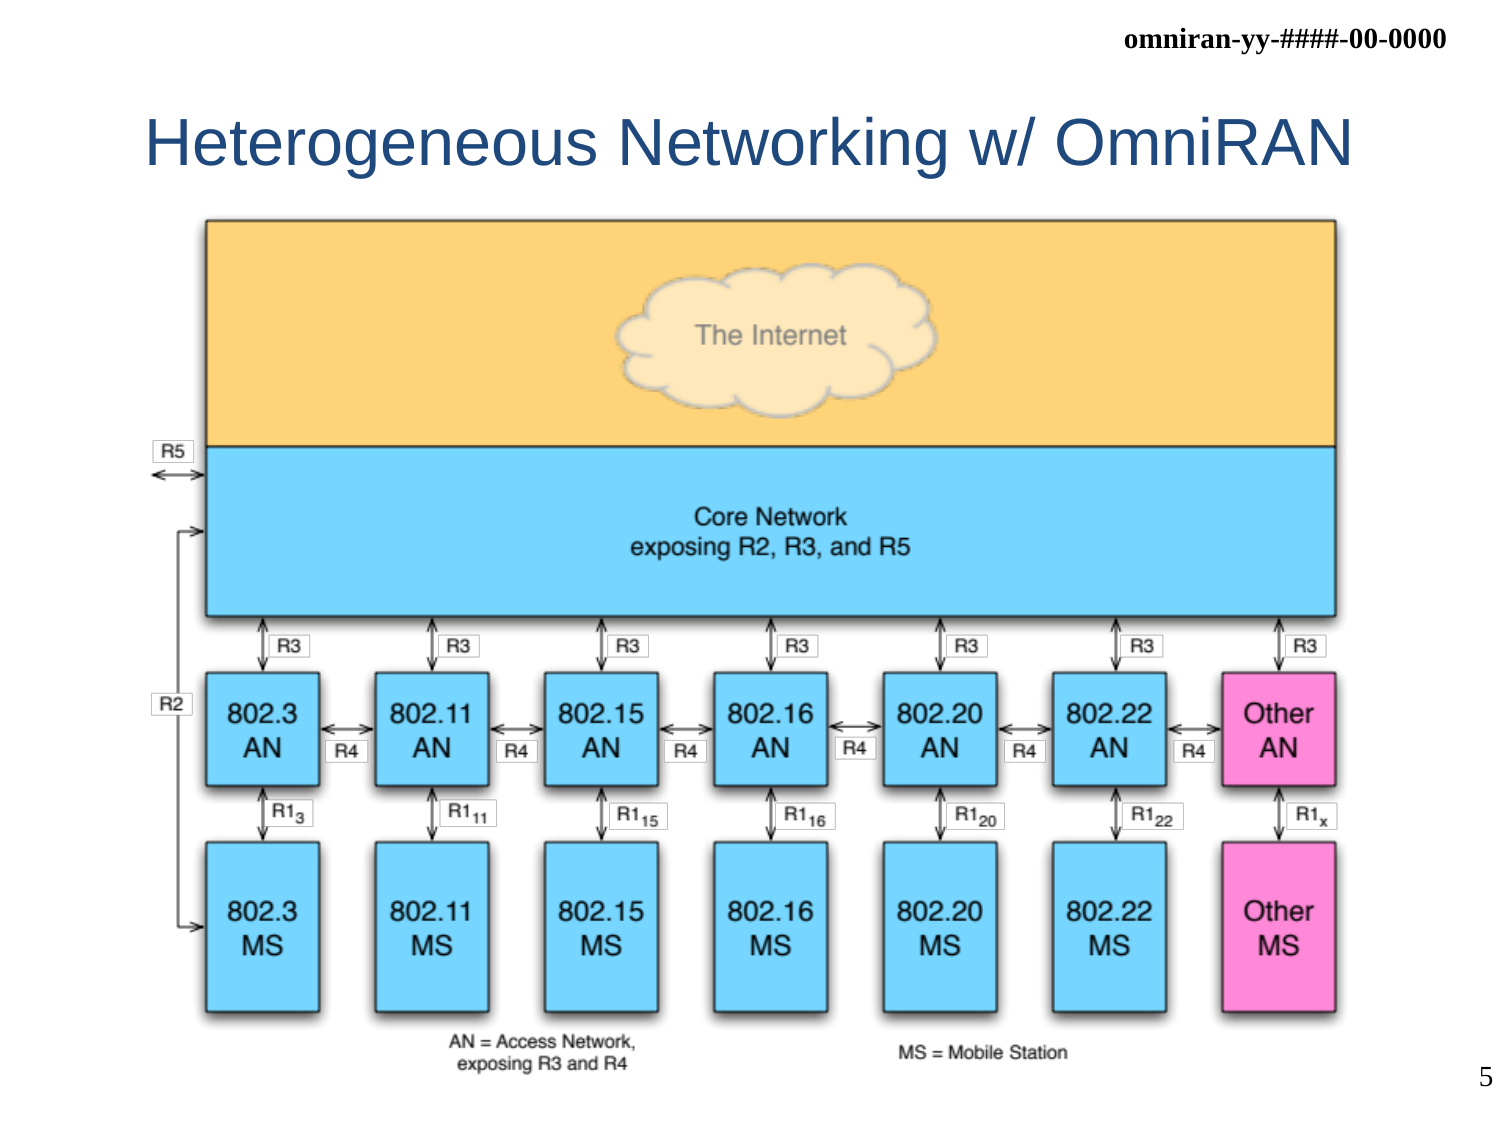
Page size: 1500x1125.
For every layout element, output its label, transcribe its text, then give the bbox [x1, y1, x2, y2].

title Heterogeneous Networking w/ OmniRAN [75, 45, 1425, 233]
picture [147, 210, 1351, 1076]
